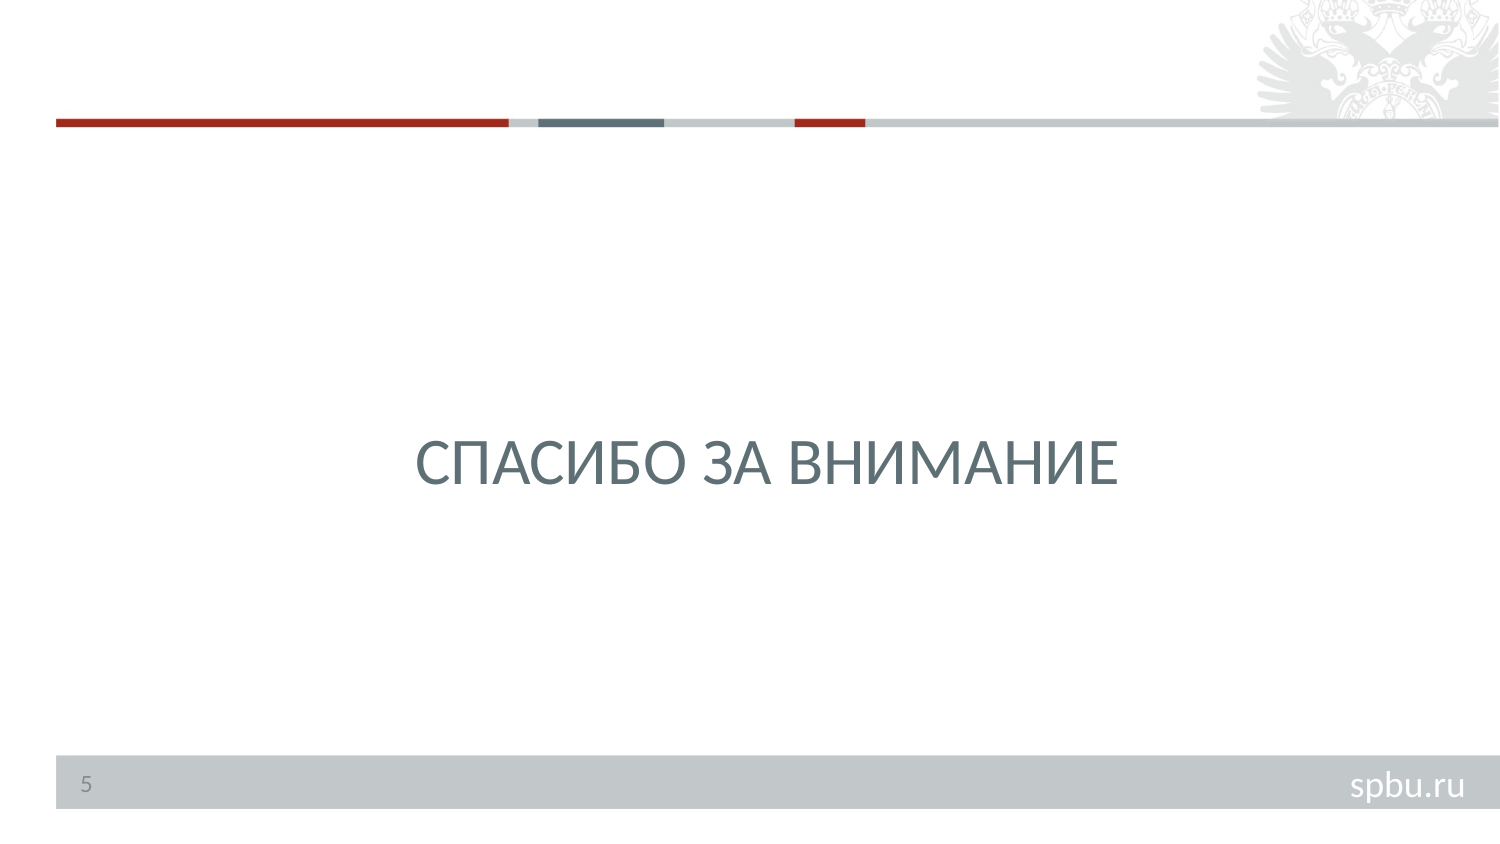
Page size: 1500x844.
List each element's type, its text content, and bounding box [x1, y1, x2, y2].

picture [0, 0, 1500, 844]
slide_number 5 [64, 764, 313, 800]
subtitle СПАСИБО ЗА ВНИМАНИЕ [135, 410, 1400, 729]
